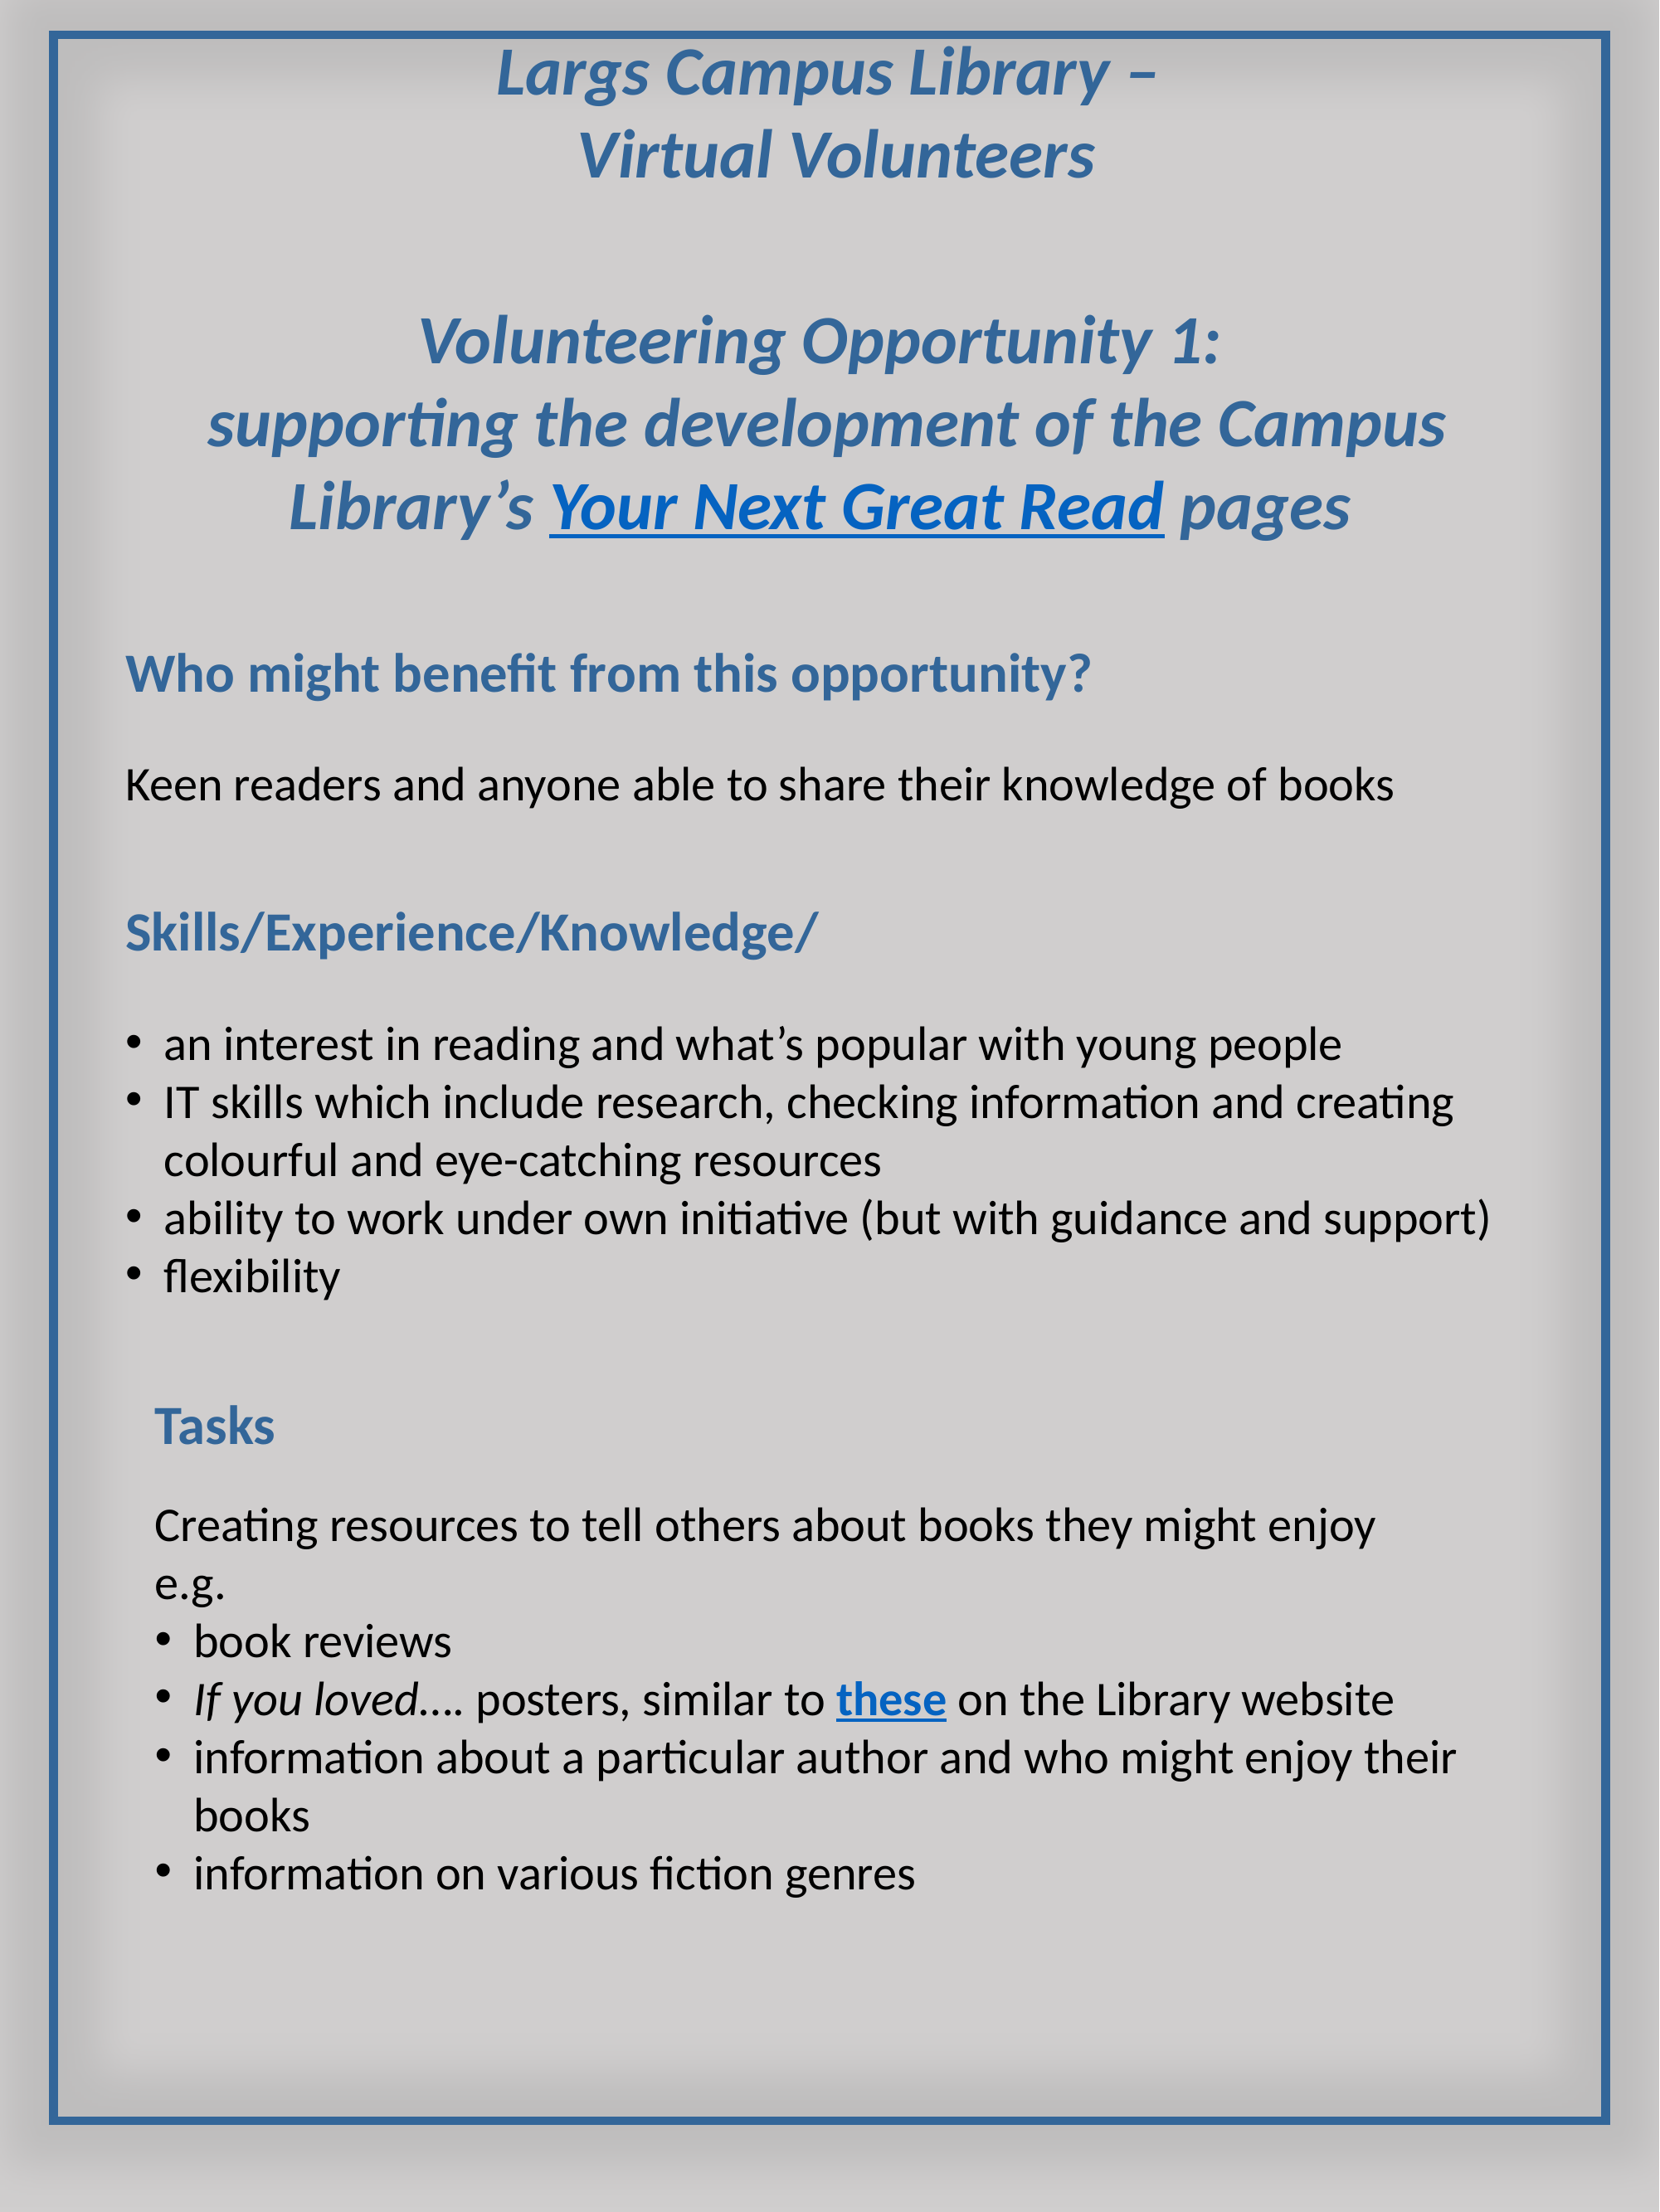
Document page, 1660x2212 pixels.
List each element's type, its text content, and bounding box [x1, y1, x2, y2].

text_box Who might benefit from this opportunity? Keen readers and anyone able to share their knowledge of books [113, 630, 1528, 817]
text_box Largs Campus Library – Virtual Volunteers [484, 19, 1189, 198]
text_box Volunteering Opportunity 1: supporting the development of the Campus Library’s Your Next Great Read pages [53, 288, 1587, 550]
text_box [52, 34, 1607, 2122]
text_box Tasks Creating resources to tell others about books they might enjoy e.g. book reviews If you loved…. posters, similar to these on the Library website information about a particular author and who might enjoy their books information on various fiction genres [142, 1383, 1587, 1943]
text_box Skills/Experience/Knowledge/ an interest in reading and what’s popular with young people IT skills which include research, checking information and creating colourful and eye-catching resources ability to work under own initiative (but with guidance and support) flexibility [113, 889, 1528, 1309]
title [1587, 1452, 1659, 1856]
